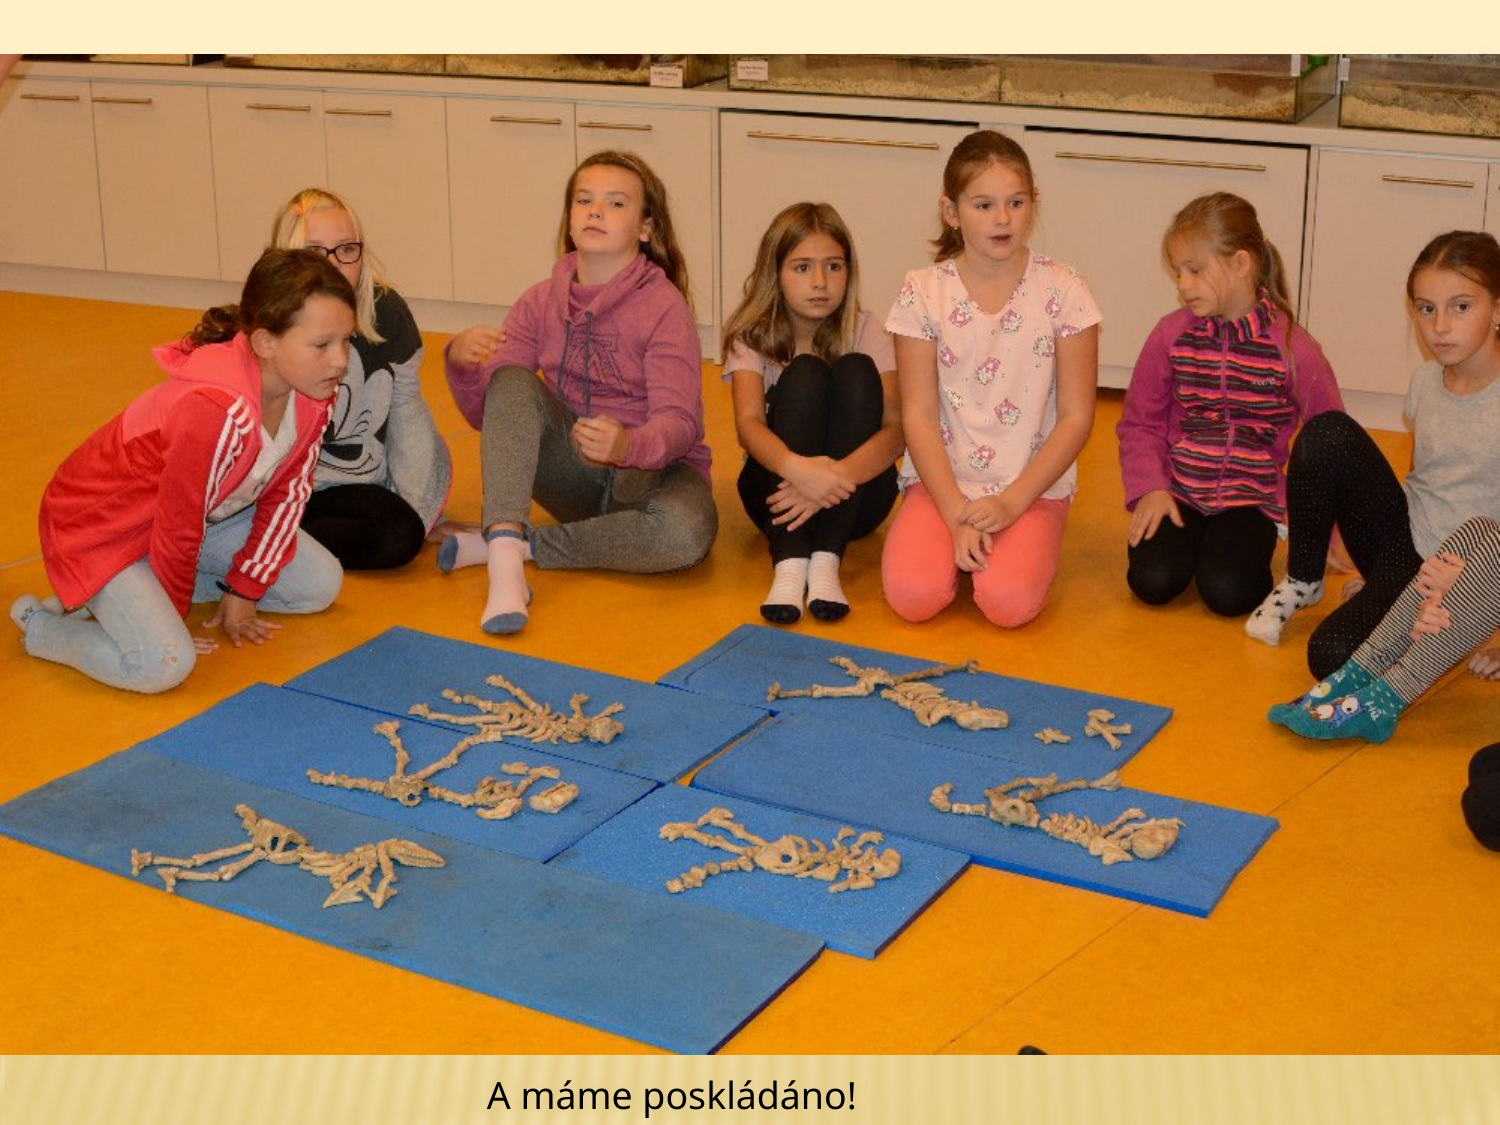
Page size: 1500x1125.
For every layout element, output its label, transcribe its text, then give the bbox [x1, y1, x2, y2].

picture [0, 54, 1500, 1056]
text_box A máme poskládáno! [472, 1074, 872, 1125]
